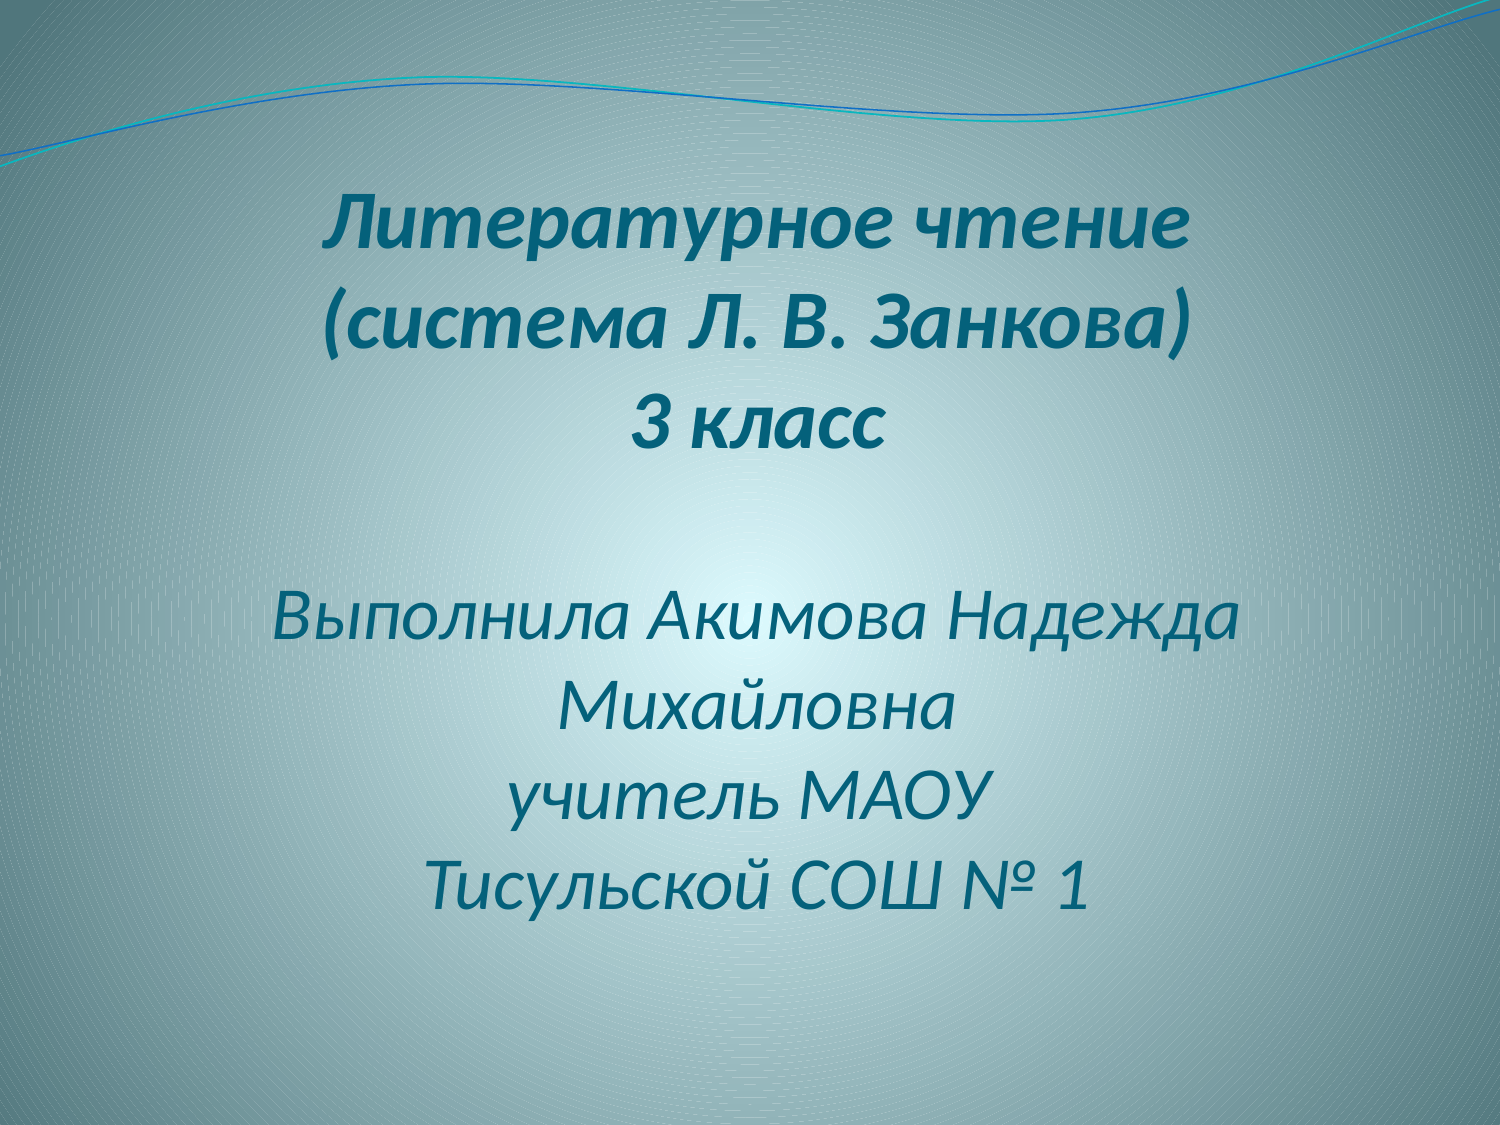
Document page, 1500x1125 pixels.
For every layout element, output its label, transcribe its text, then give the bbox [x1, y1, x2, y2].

title Литературное чтение (система Л. В. Занкова) 3 класс Выполнила Акимова Надежда Михайловна учитель МАОУ Тисульской СОШ № 1 [82, 385, 1432, 1125]
